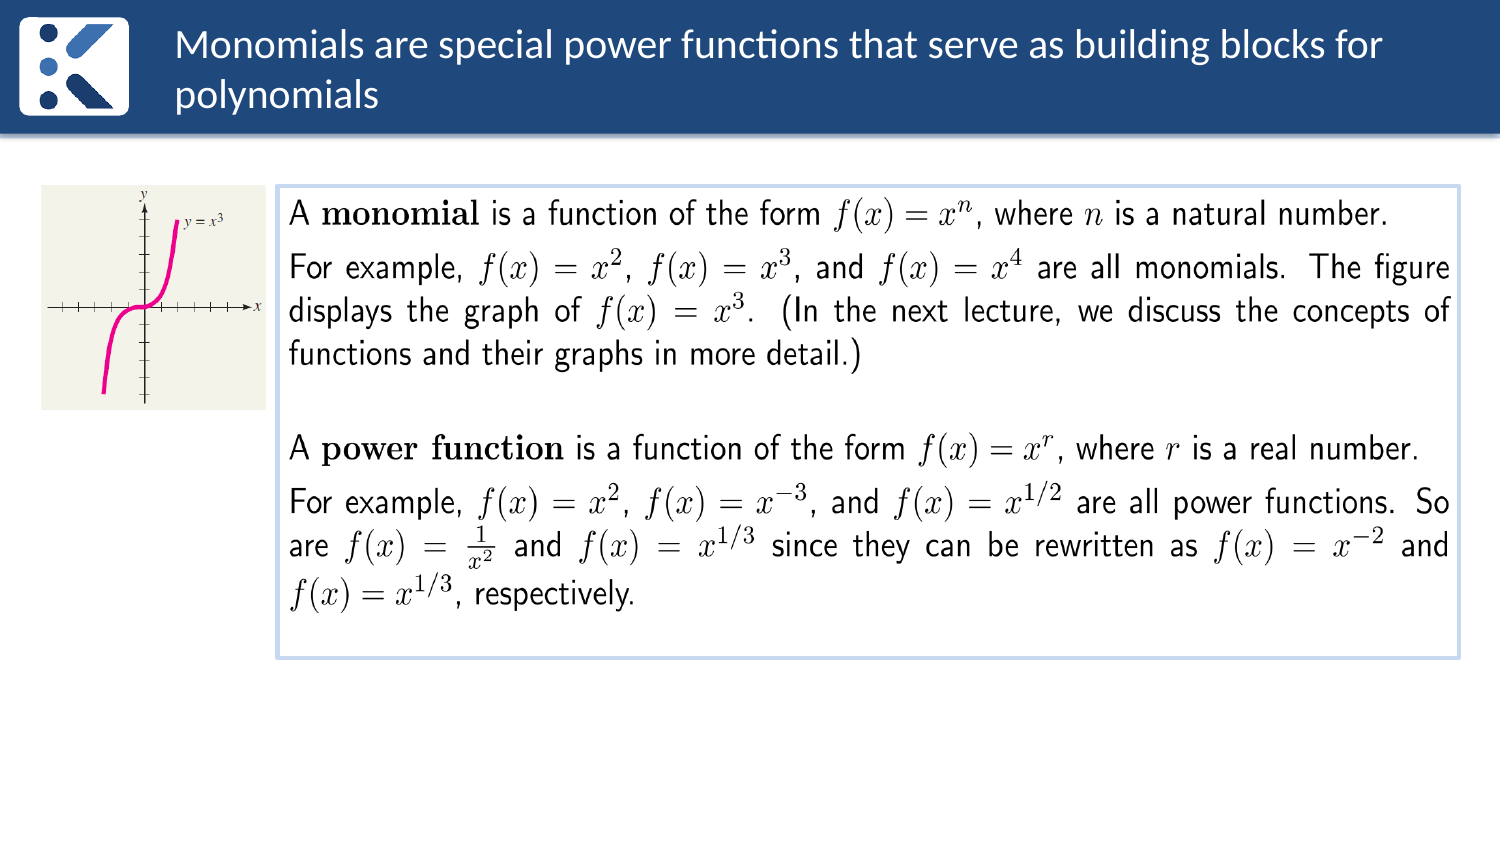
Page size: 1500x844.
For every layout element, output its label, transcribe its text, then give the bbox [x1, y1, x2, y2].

picture [289, 197, 1451, 613]
picture [27, 18, 122, 115]
text_box [275, 184, 1461, 660]
title Monomials are special power functions that serve as building blocks for polynomials [159, 8, 1483, 126]
picture [40, 185, 266, 411]
